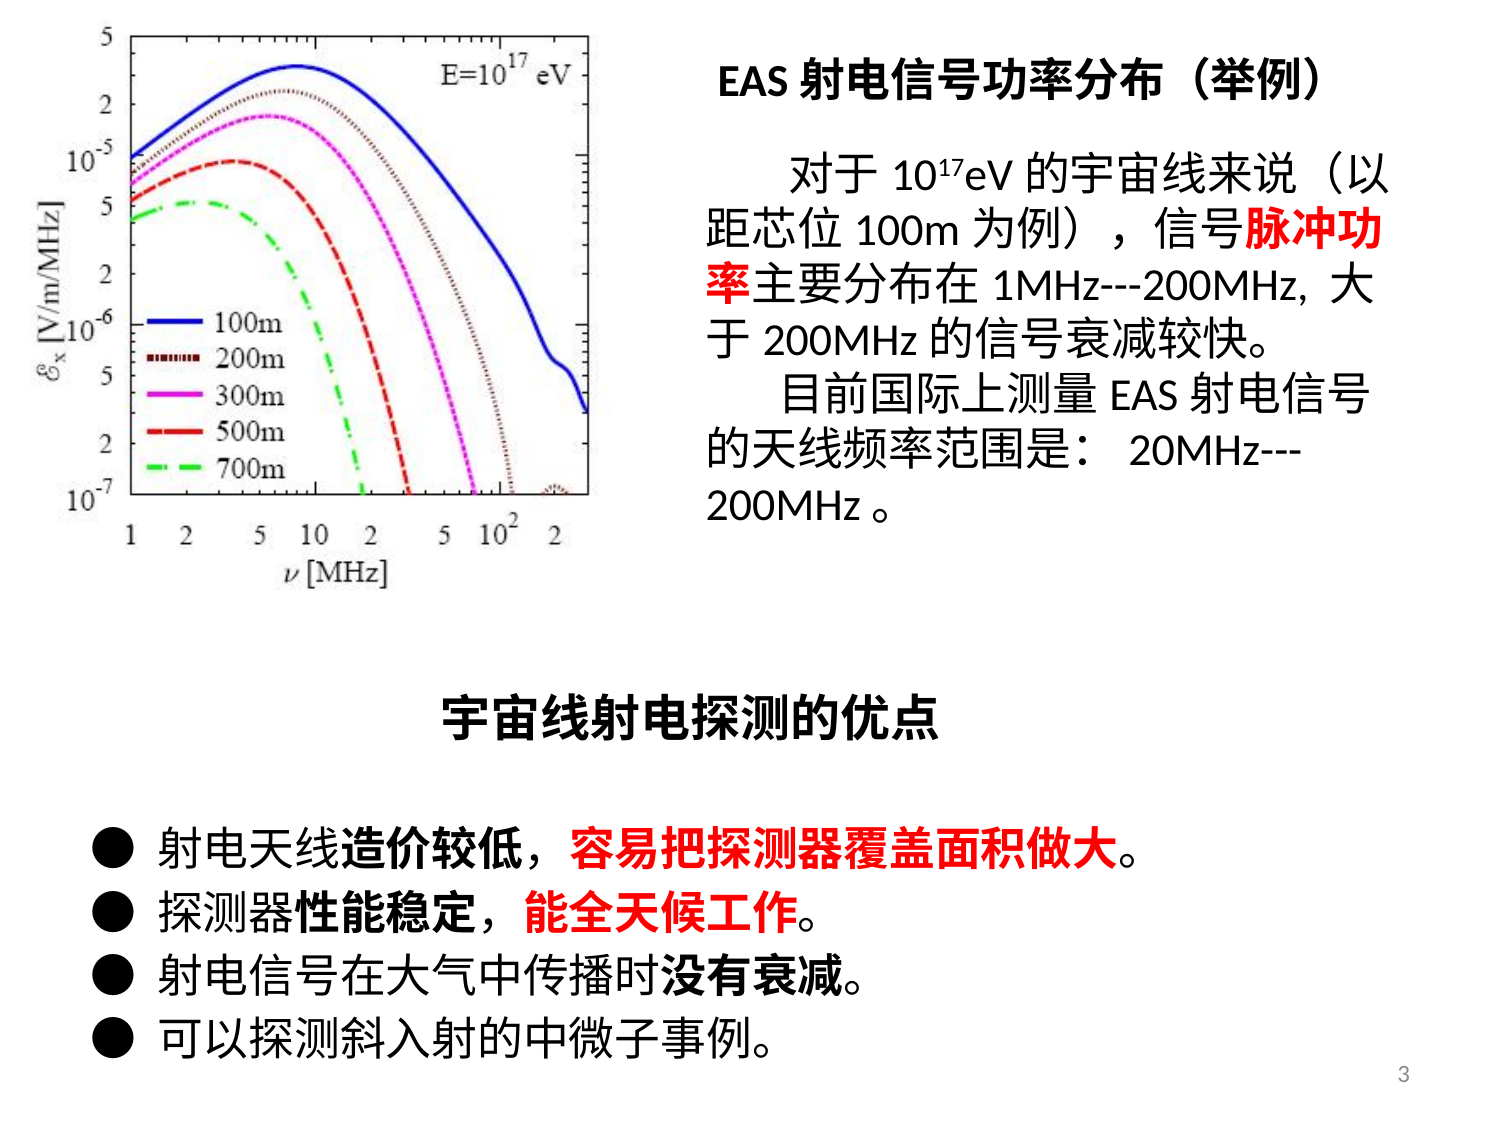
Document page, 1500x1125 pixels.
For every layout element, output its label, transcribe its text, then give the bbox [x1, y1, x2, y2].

text_box EAS射电信号功率分布（举例） [702, 37, 1390, 114]
text_box ● 射电天线造价较低，容易把探测器覆盖面积做大。 ● 探测器性能稳定，能全天候工作。 ● 射电信号在大气中传播时没有衰减。 ● 可以探测斜入射的中微子事例。 [24, 775, 1498, 1102]
picture [17, 7, 636, 594]
slide_number 3 [1074, 1042, 1425, 1103]
text_box 对于1017eV的宇宙线来说（以距芯位100m为例），信号脉冲功率主要分布在1MHz---200MHz, 大于200MHz的信号衰减较快。 目前国际上测量EAS射电信号的天线频率范围是：20MHz---200MHz。 [690, 137, 1418, 537]
title 宇宙线射电探测的优点 [53, 657, 1329, 775]
